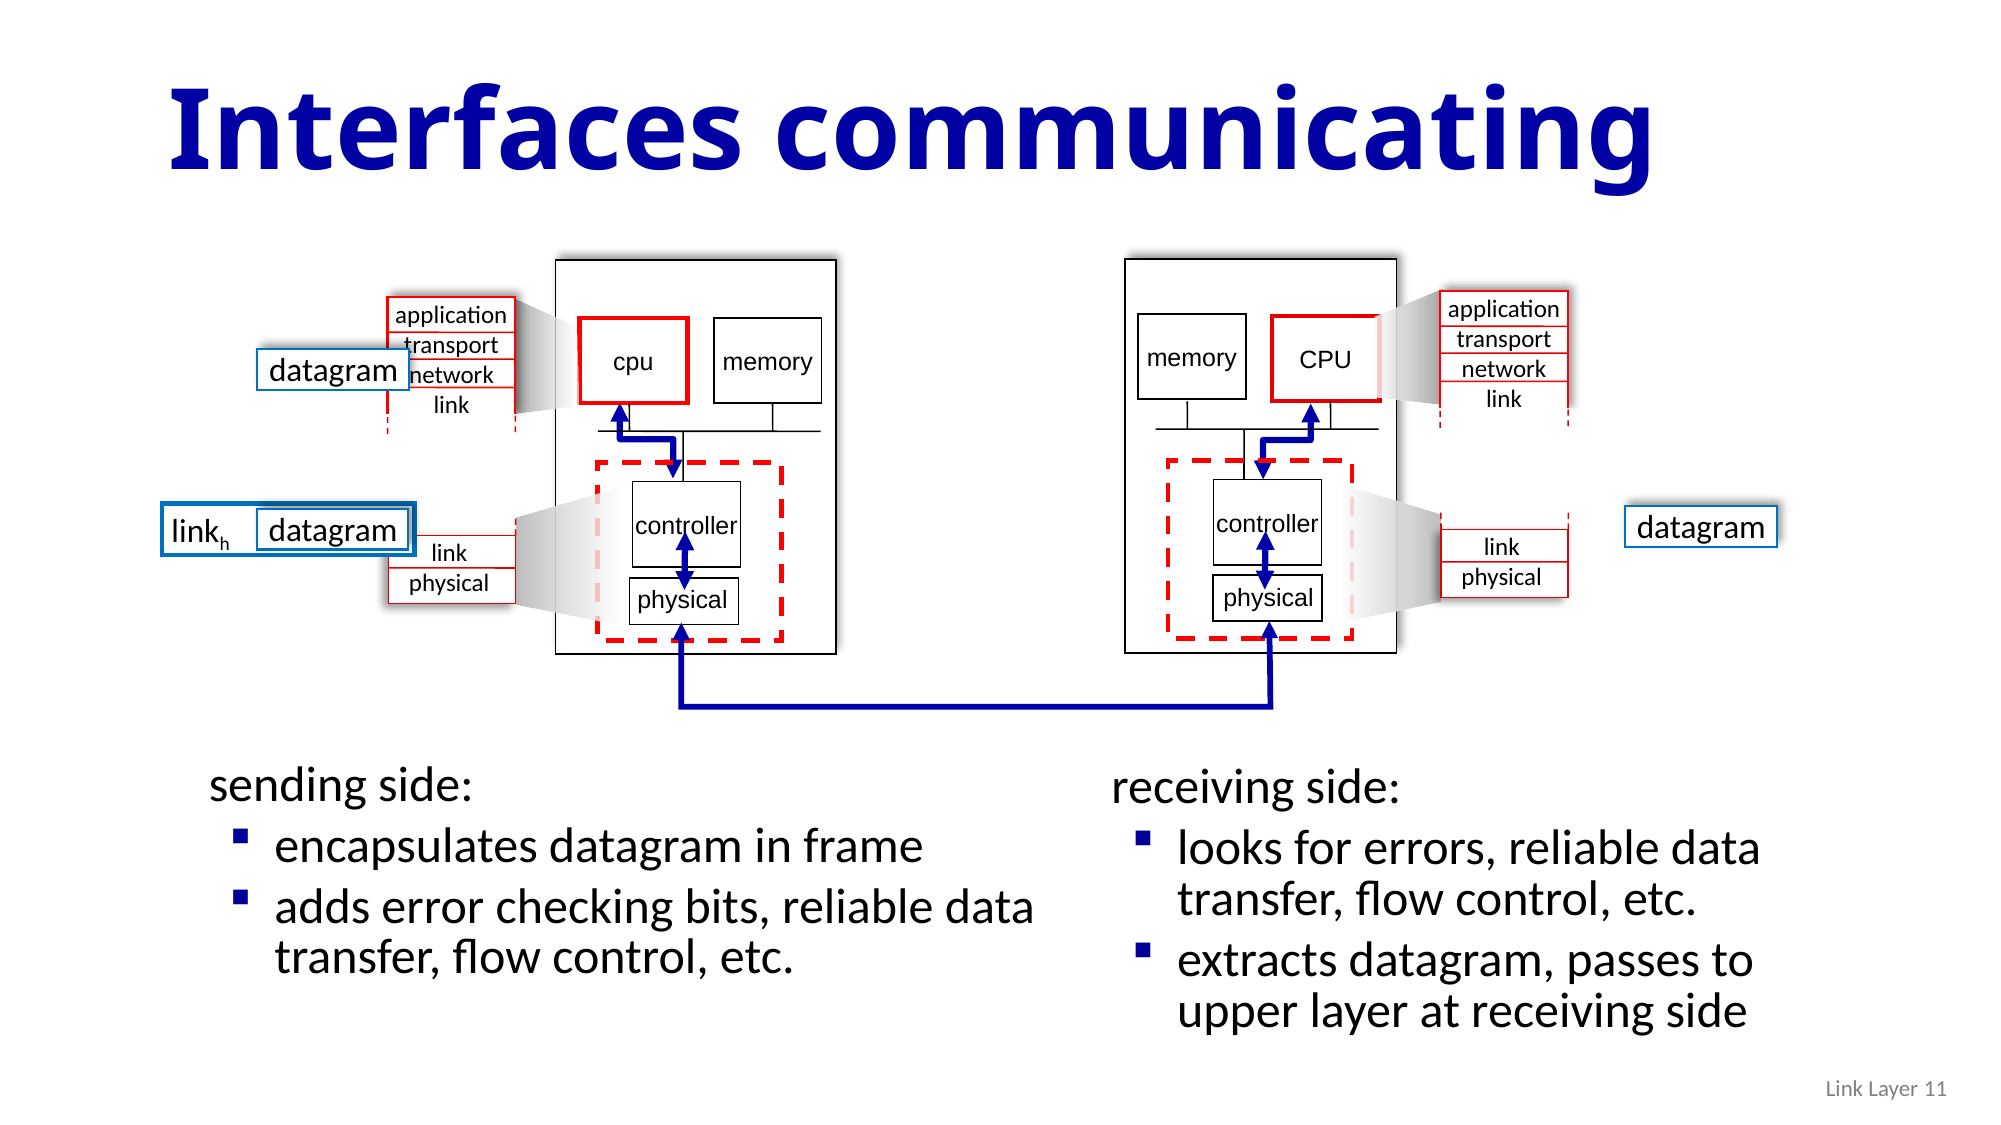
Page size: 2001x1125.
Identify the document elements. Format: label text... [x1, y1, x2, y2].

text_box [1622, 498, 1795, 554]
slide_number Link Layer 11 [1512, 1056, 1963, 1117]
text_box [680, 621, 1272, 708]
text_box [1125, 259, 1397, 654]
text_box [377, 291, 625, 626]
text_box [555, 260, 836, 655]
text_box sending side: encapsulates datagram in frame adds error checking bits, reliable data transfer, flow control, etc. [193, 752, 1055, 1071]
text_box receiving side: looks for errors, reliable data transfer, flow control, etc. extracts datagram, passes to upper layer at receiving side [1096, 755, 1889, 1060]
title Interfaces communicating [153, 59, 1879, 207]
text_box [1337, 285, 1577, 623]
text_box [254, 341, 427, 397]
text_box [156, 501, 427, 557]
